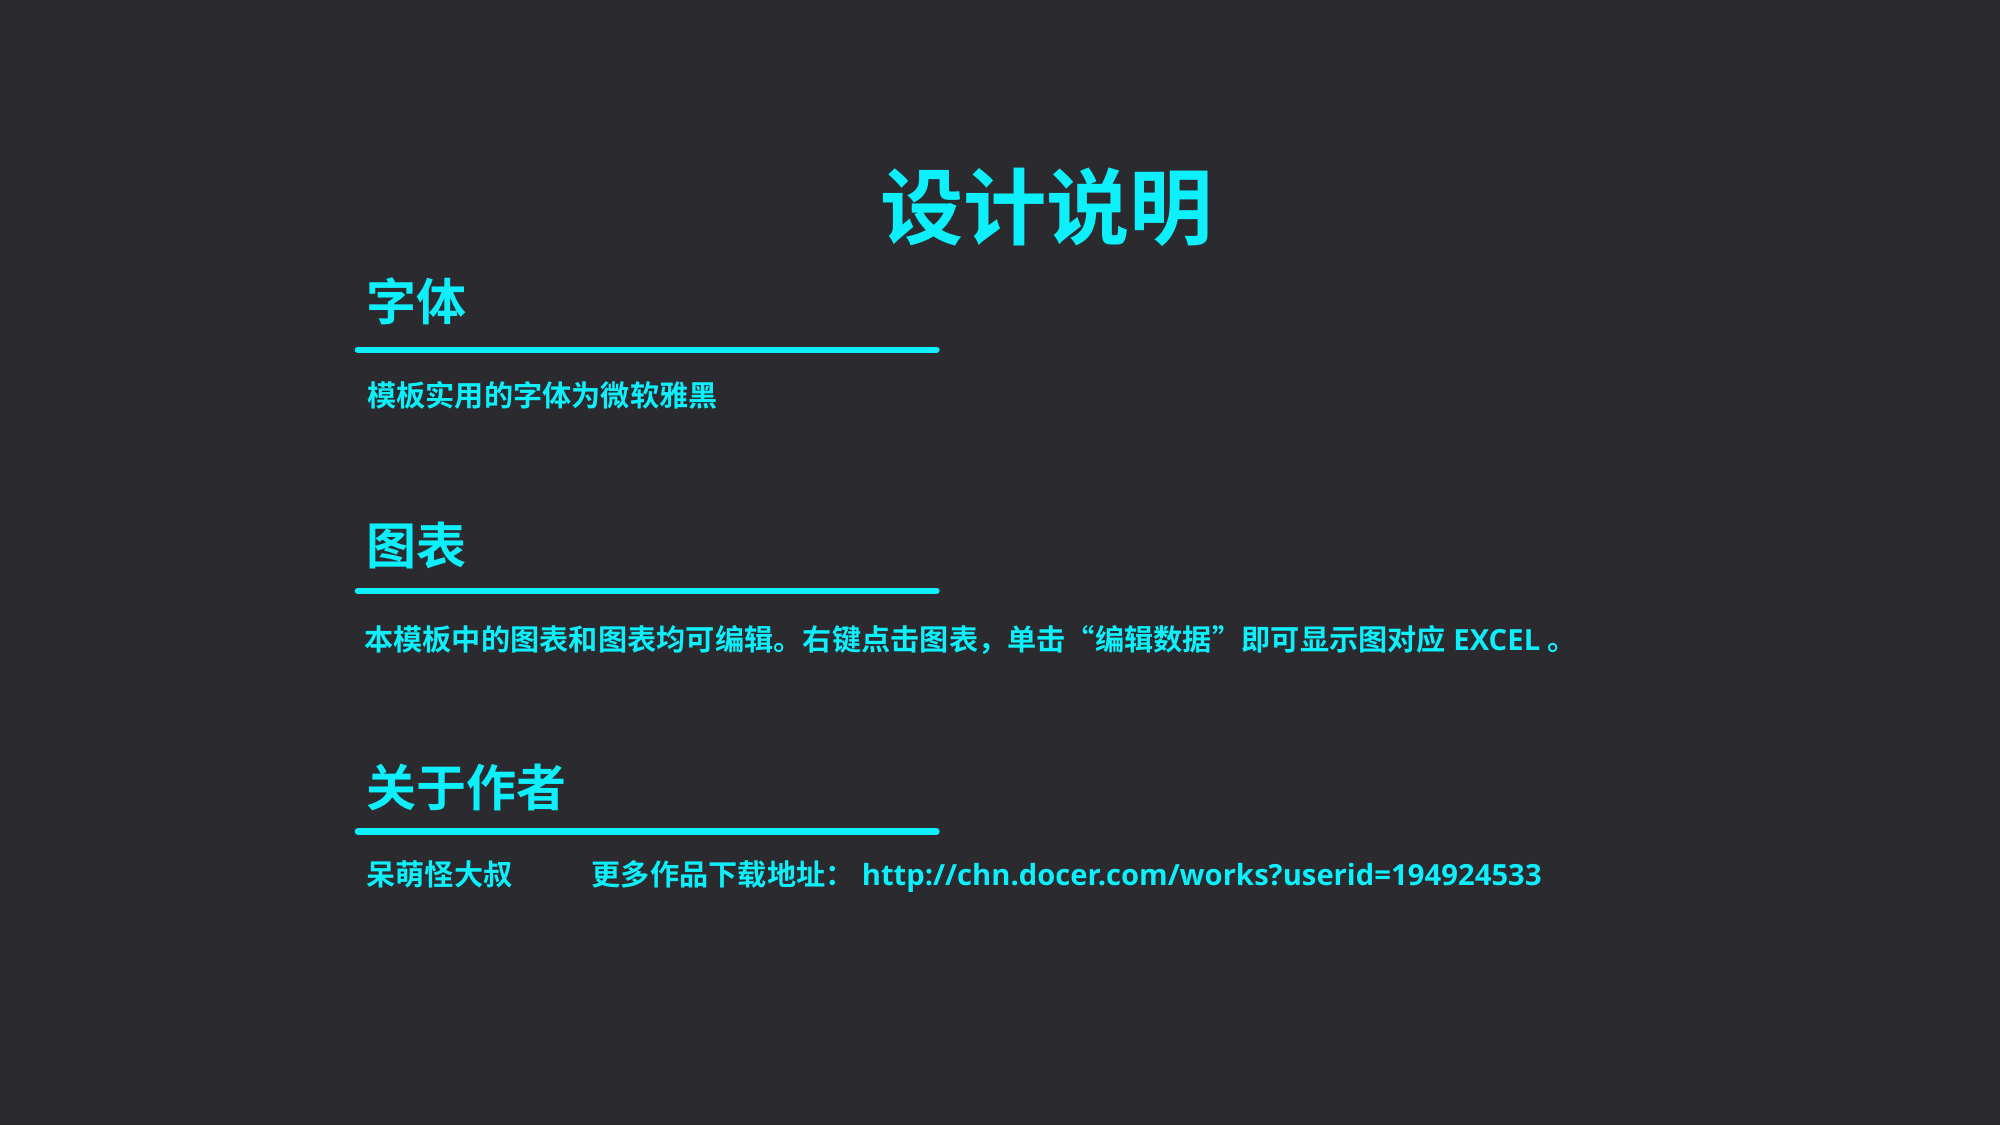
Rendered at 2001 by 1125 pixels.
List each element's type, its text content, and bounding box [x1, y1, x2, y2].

text_box 关于作者 [352, 749, 582, 824]
text_box 本模板中的图表和图表均可编辑。右键点击图表，单击“编辑数据”即可显示图对应EXCEL。 [349, 614, 1592, 664]
text_box [655, 369, 686, 421]
text_box 更多作品下载地址：http://chn.docer.com/works?userid=194924533 [576, 848, 1558, 899]
text_box 图表 [351, 506, 482, 582]
text_box 呆萌怪大叔 [351, 848, 528, 899]
text_box 模板实用的字体为微软雅黑 [352, 369, 655, 420]
text_box 设计说明 [865, 147, 1269, 263]
text_box 模板实用的字体为微软雅黑 [686, 369, 733, 420]
text_box 字体 [351, 263, 482, 339]
